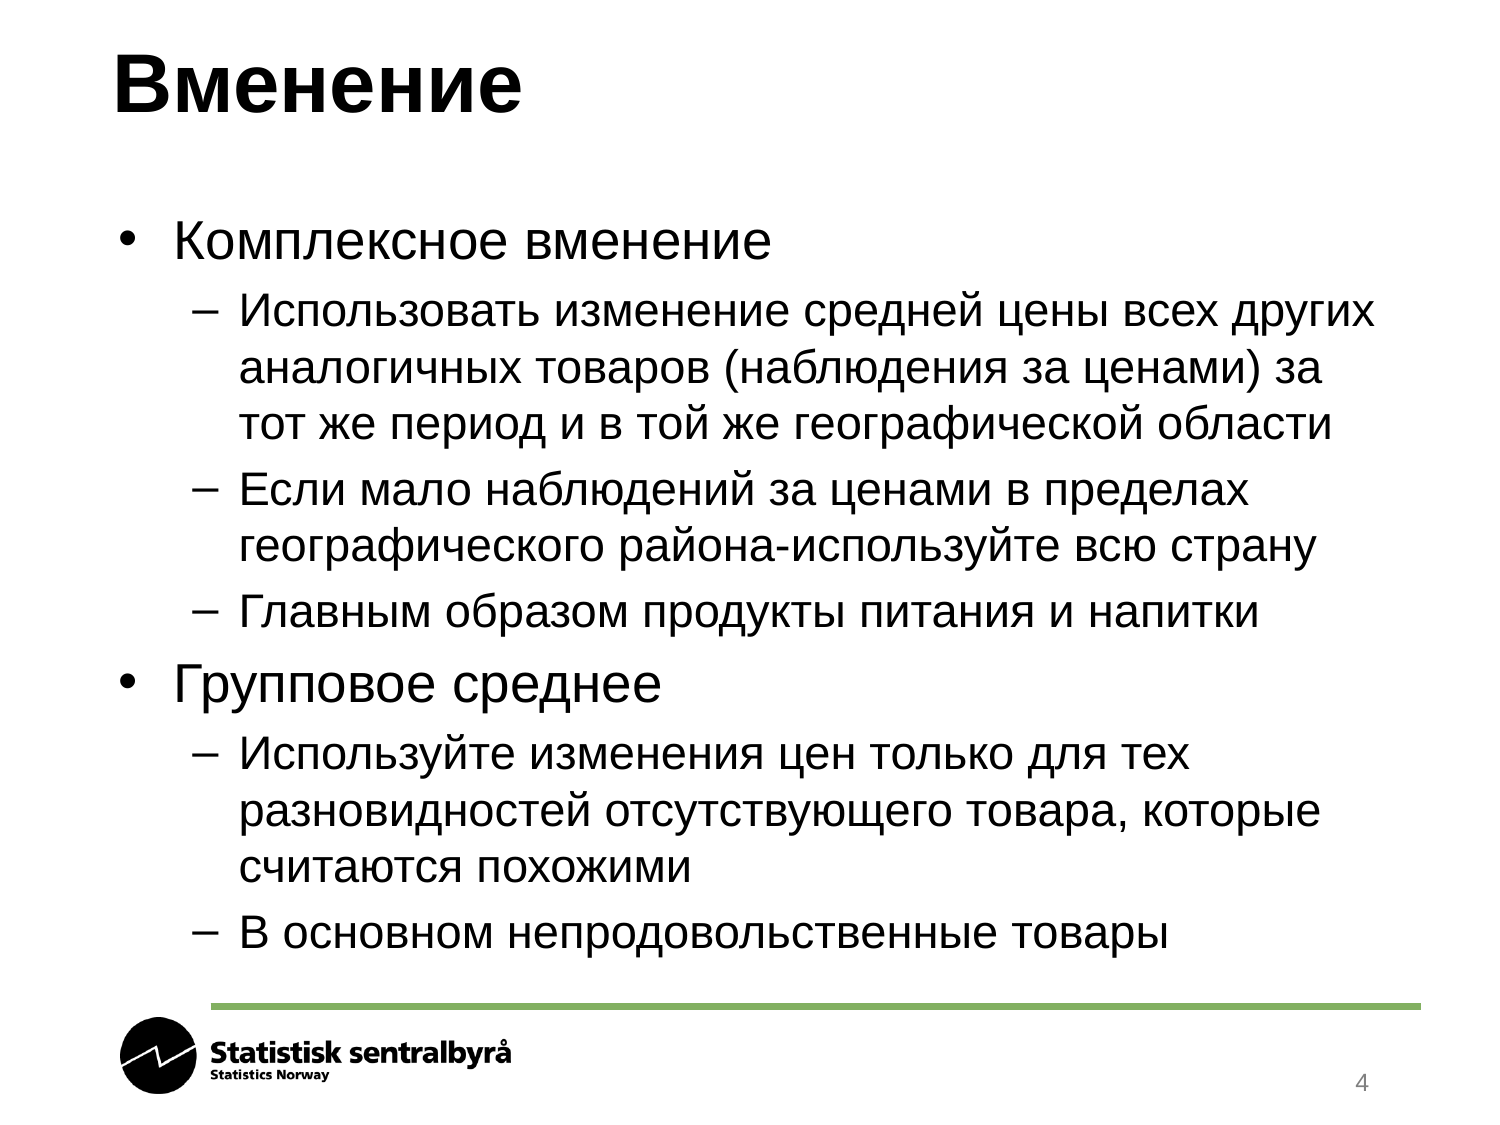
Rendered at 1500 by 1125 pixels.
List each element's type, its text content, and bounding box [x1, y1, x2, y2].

list Комплексное вменение Использовать изменение средней цены всех других аналогичных товаров (наблюдения за ценами) за тот же период и в той же географической области Если мало наблюдений за ценами в пределах географического района-используйте всю страну Главным образом продукты питания и напитки Групповое среднее Используйте изменения цен только для тех разновидностей отсутствующего товара, которые считаются похожими В основном непродовольственные товары [103, 197, 1397, 1014]
title Вменение [112, 29, 1500, 173]
picture [120, 1017, 511, 1094]
slide_number 4 [1340, 1058, 1425, 1106]
